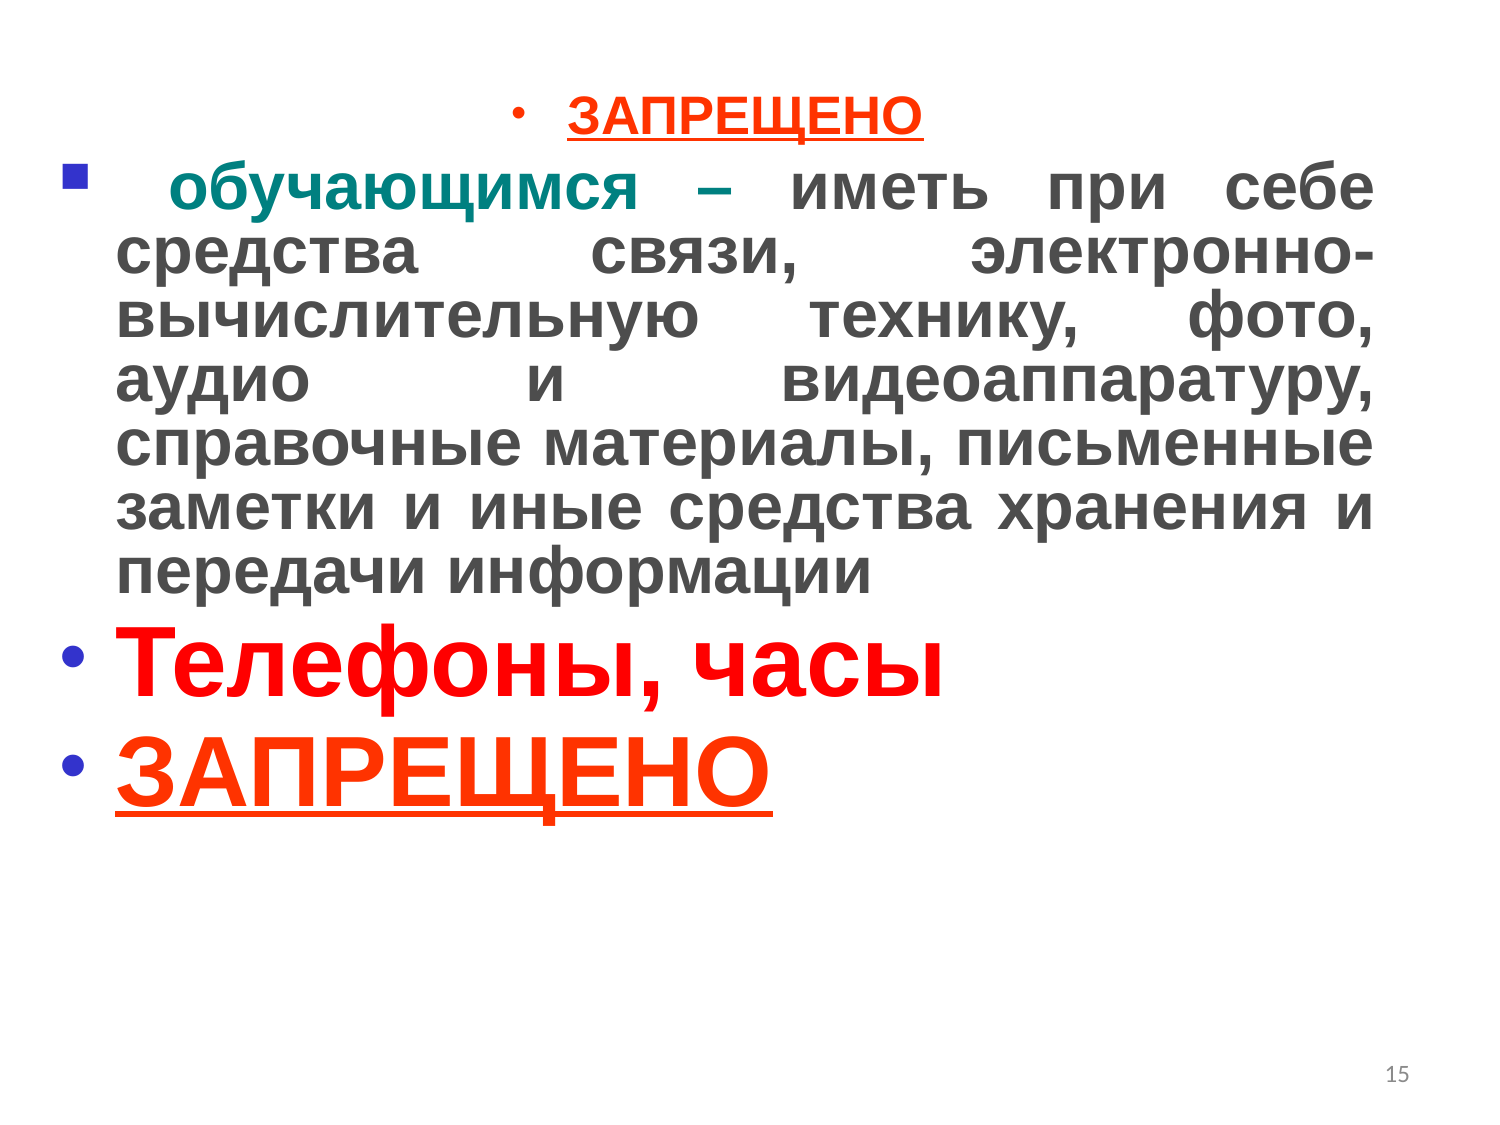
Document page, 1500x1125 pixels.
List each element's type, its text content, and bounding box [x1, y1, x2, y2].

list ЗАПРЕЩЕНО обучающимся – иметь при себе средства связи, электронно-вычислительную технику, фото, аудио и видеоаппаратуру, справочные материалы, письменные заметки и иные средства хранения и передачи информации Телефоны, часы ЗАПРЕЩЕНО [41, 85, 1392, 1125]
slide_number 15 [1392, 1042, 1425, 1103]
